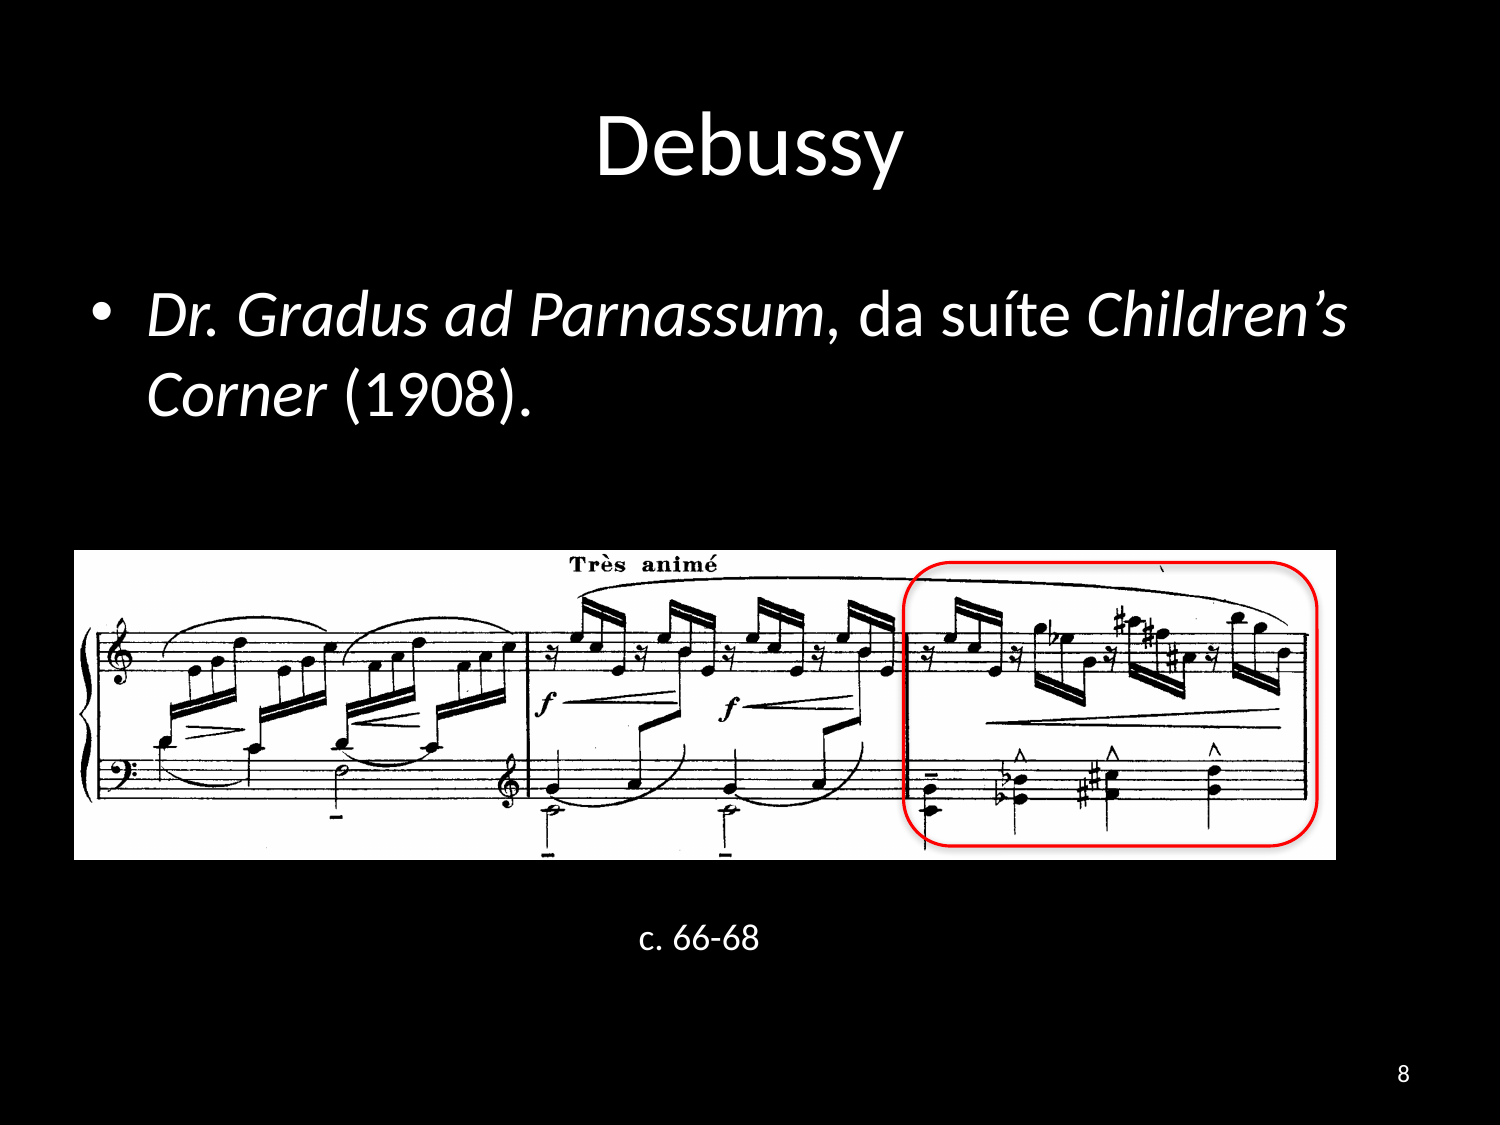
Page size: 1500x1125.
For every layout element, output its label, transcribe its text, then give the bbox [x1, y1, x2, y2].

title Debussy [75, 45, 1425, 233]
text_box c. 66-68 [623, 905, 775, 965]
slide_number 8 [1074, 1042, 1425, 1103]
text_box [74, 550, 1337, 860]
list Dr. Gradus ad Parnassum, da suíte Children’s Corner (1908). [75, 262, 1425, 1005]
